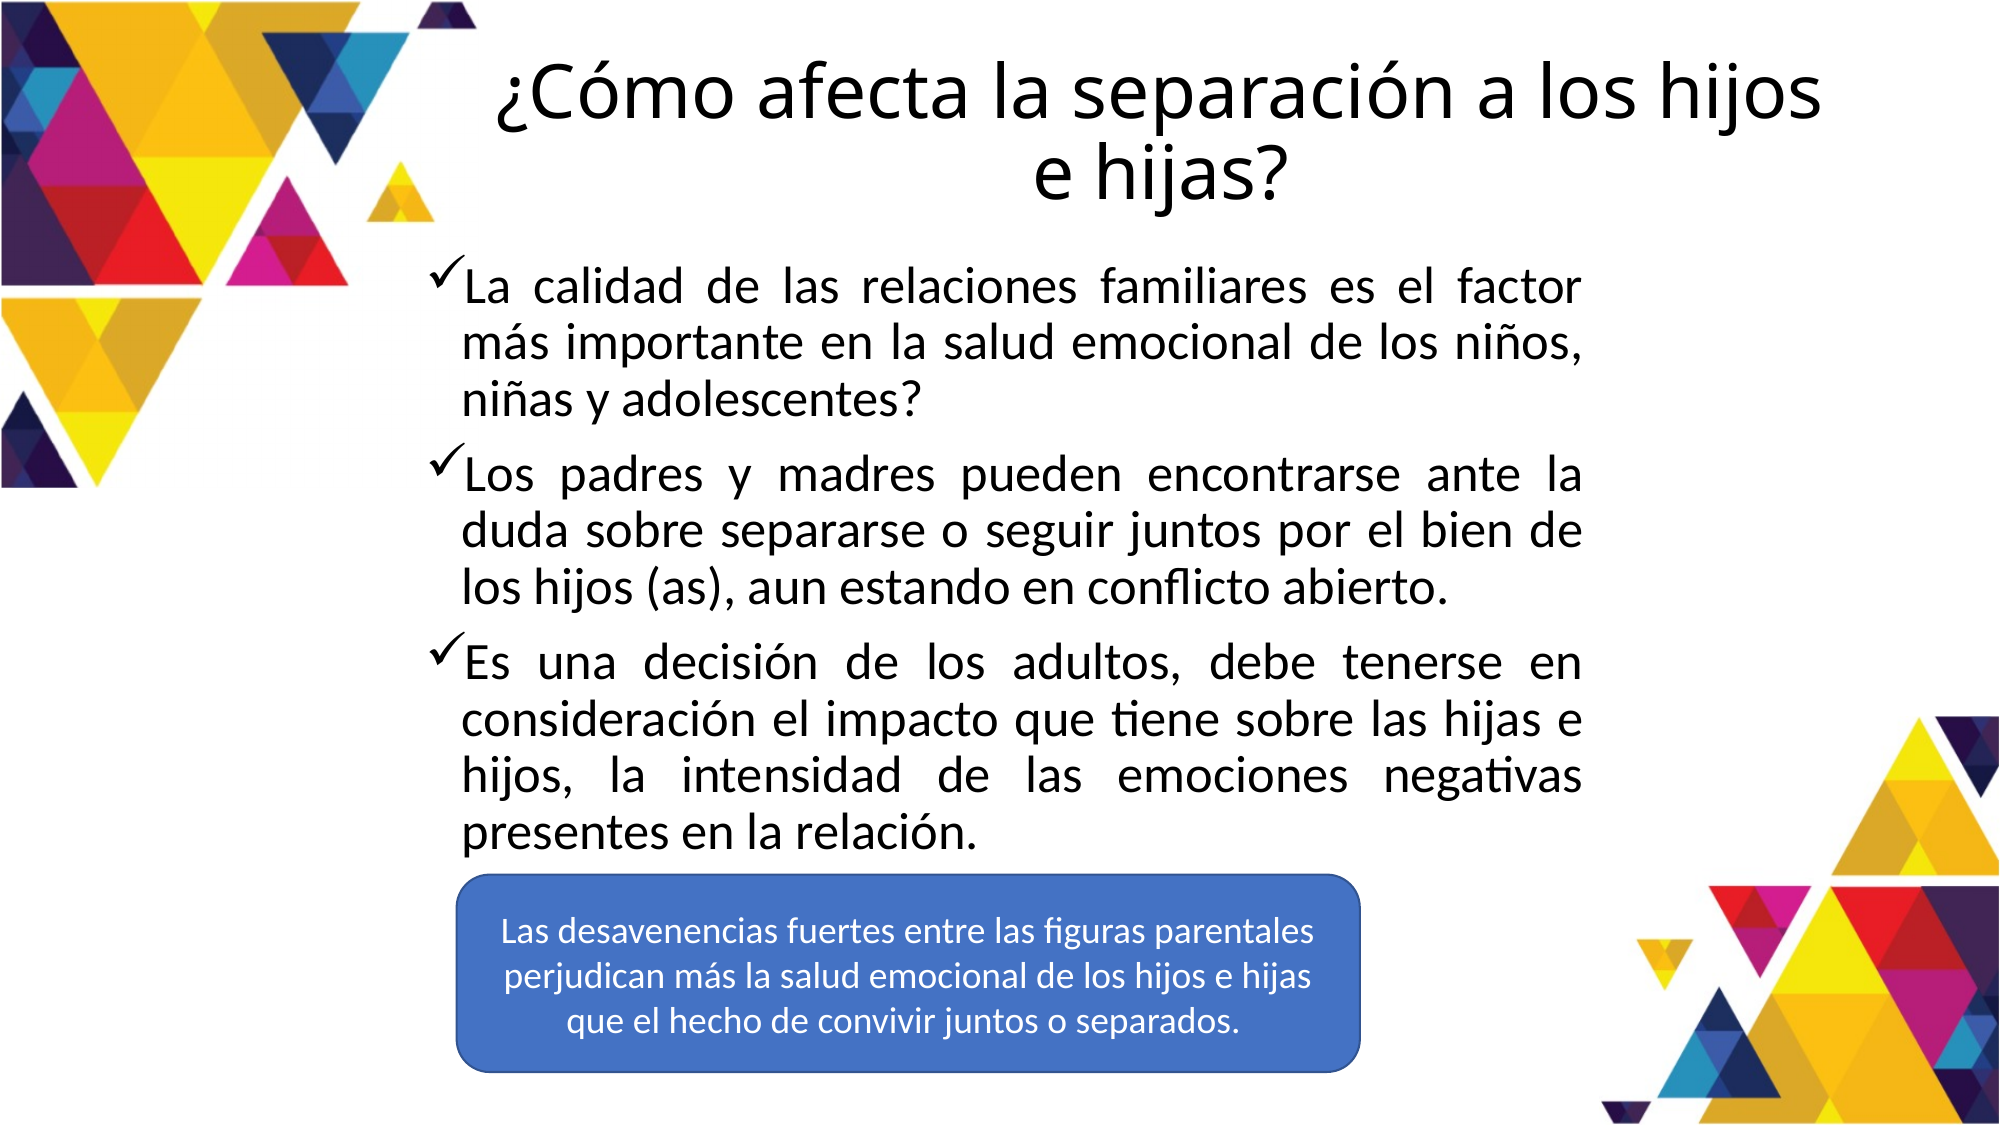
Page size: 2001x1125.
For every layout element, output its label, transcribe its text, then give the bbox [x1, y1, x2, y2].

title ¿Cómo afecta la separación a los hijos e hijas? [479, 26, 1865, 244]
picture [0, 0, 479, 488]
picture [1599, 716, 2000, 1125]
text_box Las desavenencias fuertes entre las figuras parentales perjudican más la salud emocional de los hijos e hijas que el hecho de convivir juntos o separados. [455, 873, 1361, 1074]
list La calidad de las relaciones familiares es el factor más importante en la salud emocional de los niños, niñas y adolescentes? Los padres y madres pueden encontrarse ante la duda sobre separarse o seguir juntos por el bien de los hijos (as), aun estando en conflicto abierto. Es una decisión de los adultos, debe tenerse en consideración el impacto que tiene sobre las hijas e hijos, la intensidad de las emociones negativas presentes en la relación. [410, 250, 1600, 875]
